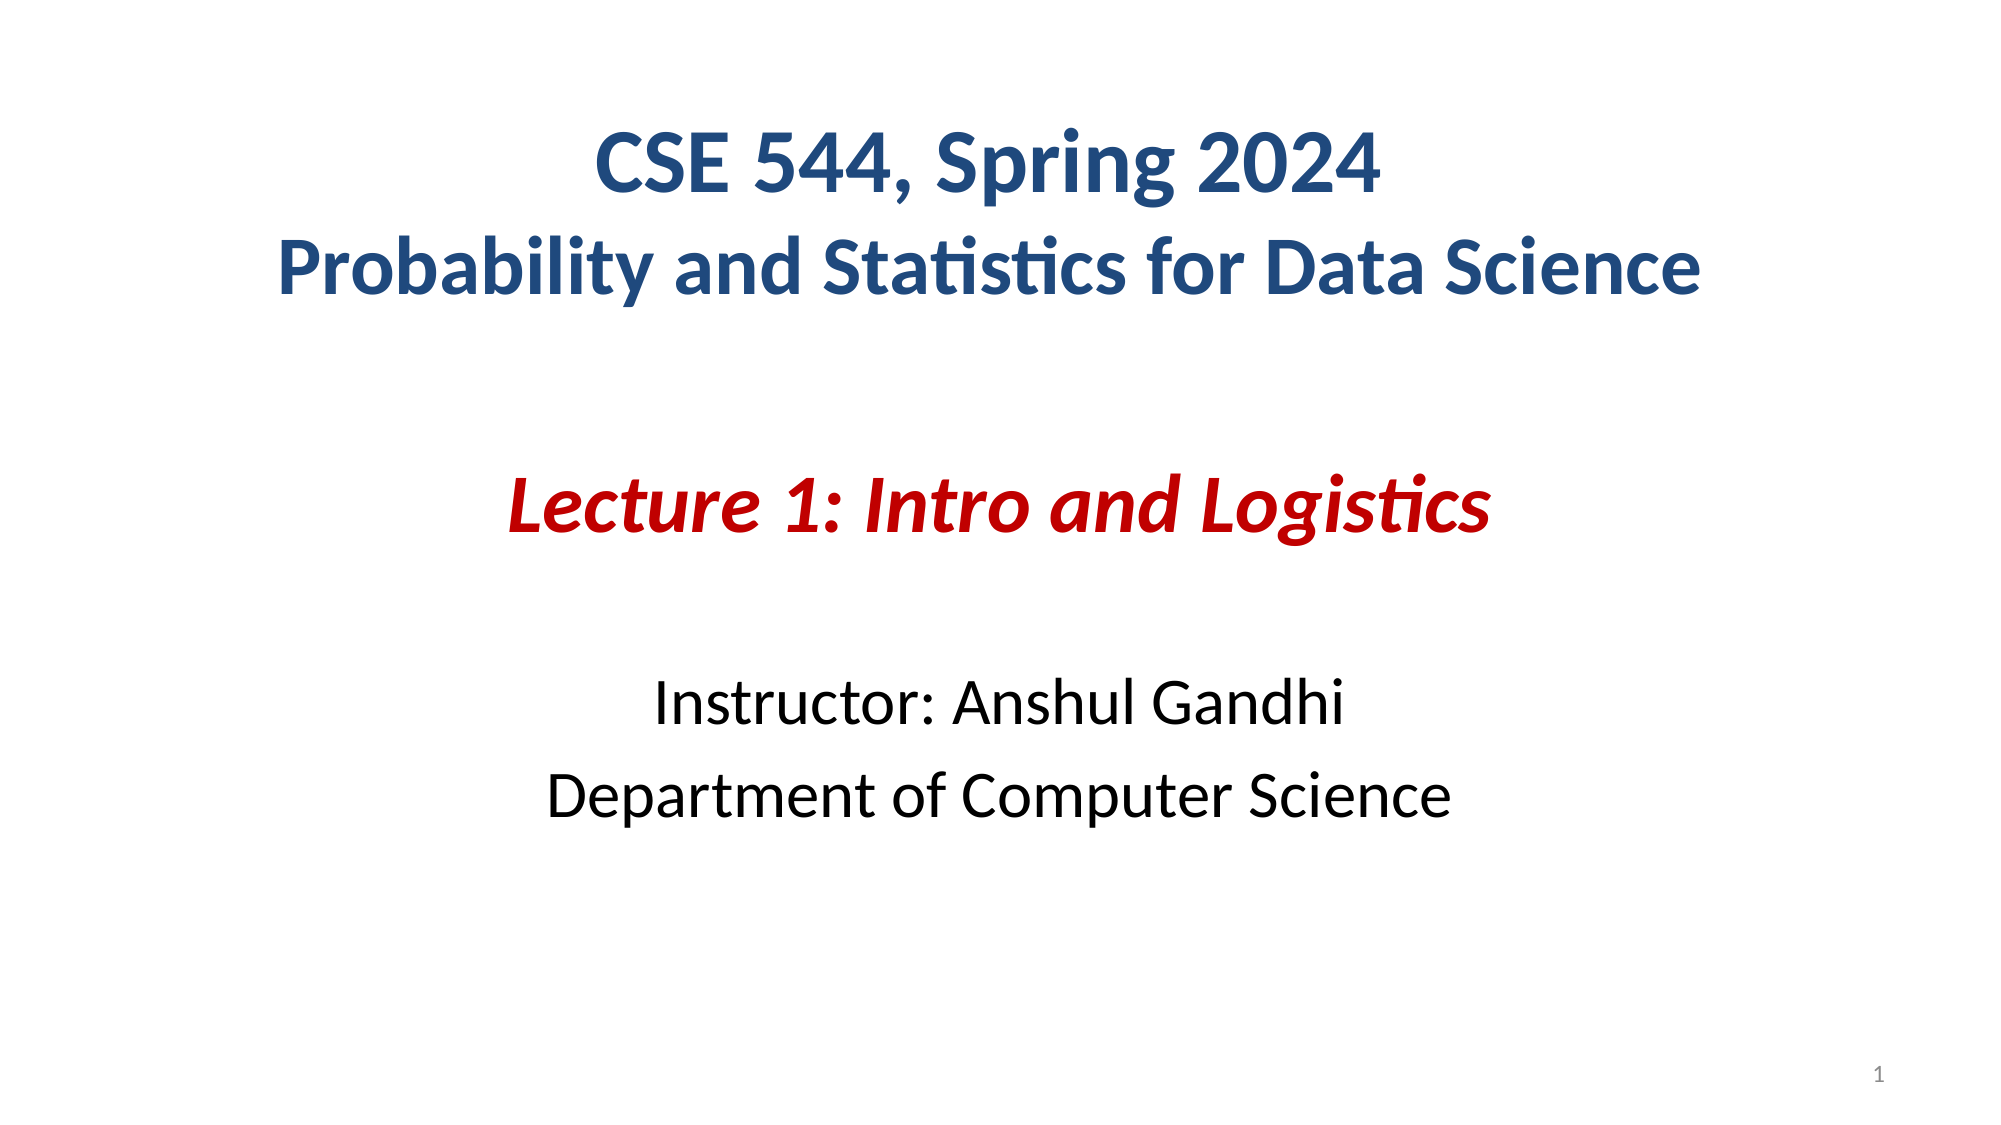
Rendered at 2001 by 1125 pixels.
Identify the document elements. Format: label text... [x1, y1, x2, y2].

slide_number 1 [1433, 1042, 1900, 1103]
subtitle Instructor: Anshul Gandhi Department of Computer Science [474, 650, 1525, 1000]
title CSE 544, Spring 2024 Probability and Statistics for Data Science Lecture 1: Intro and Logistics [249, 75, 1750, 575]
